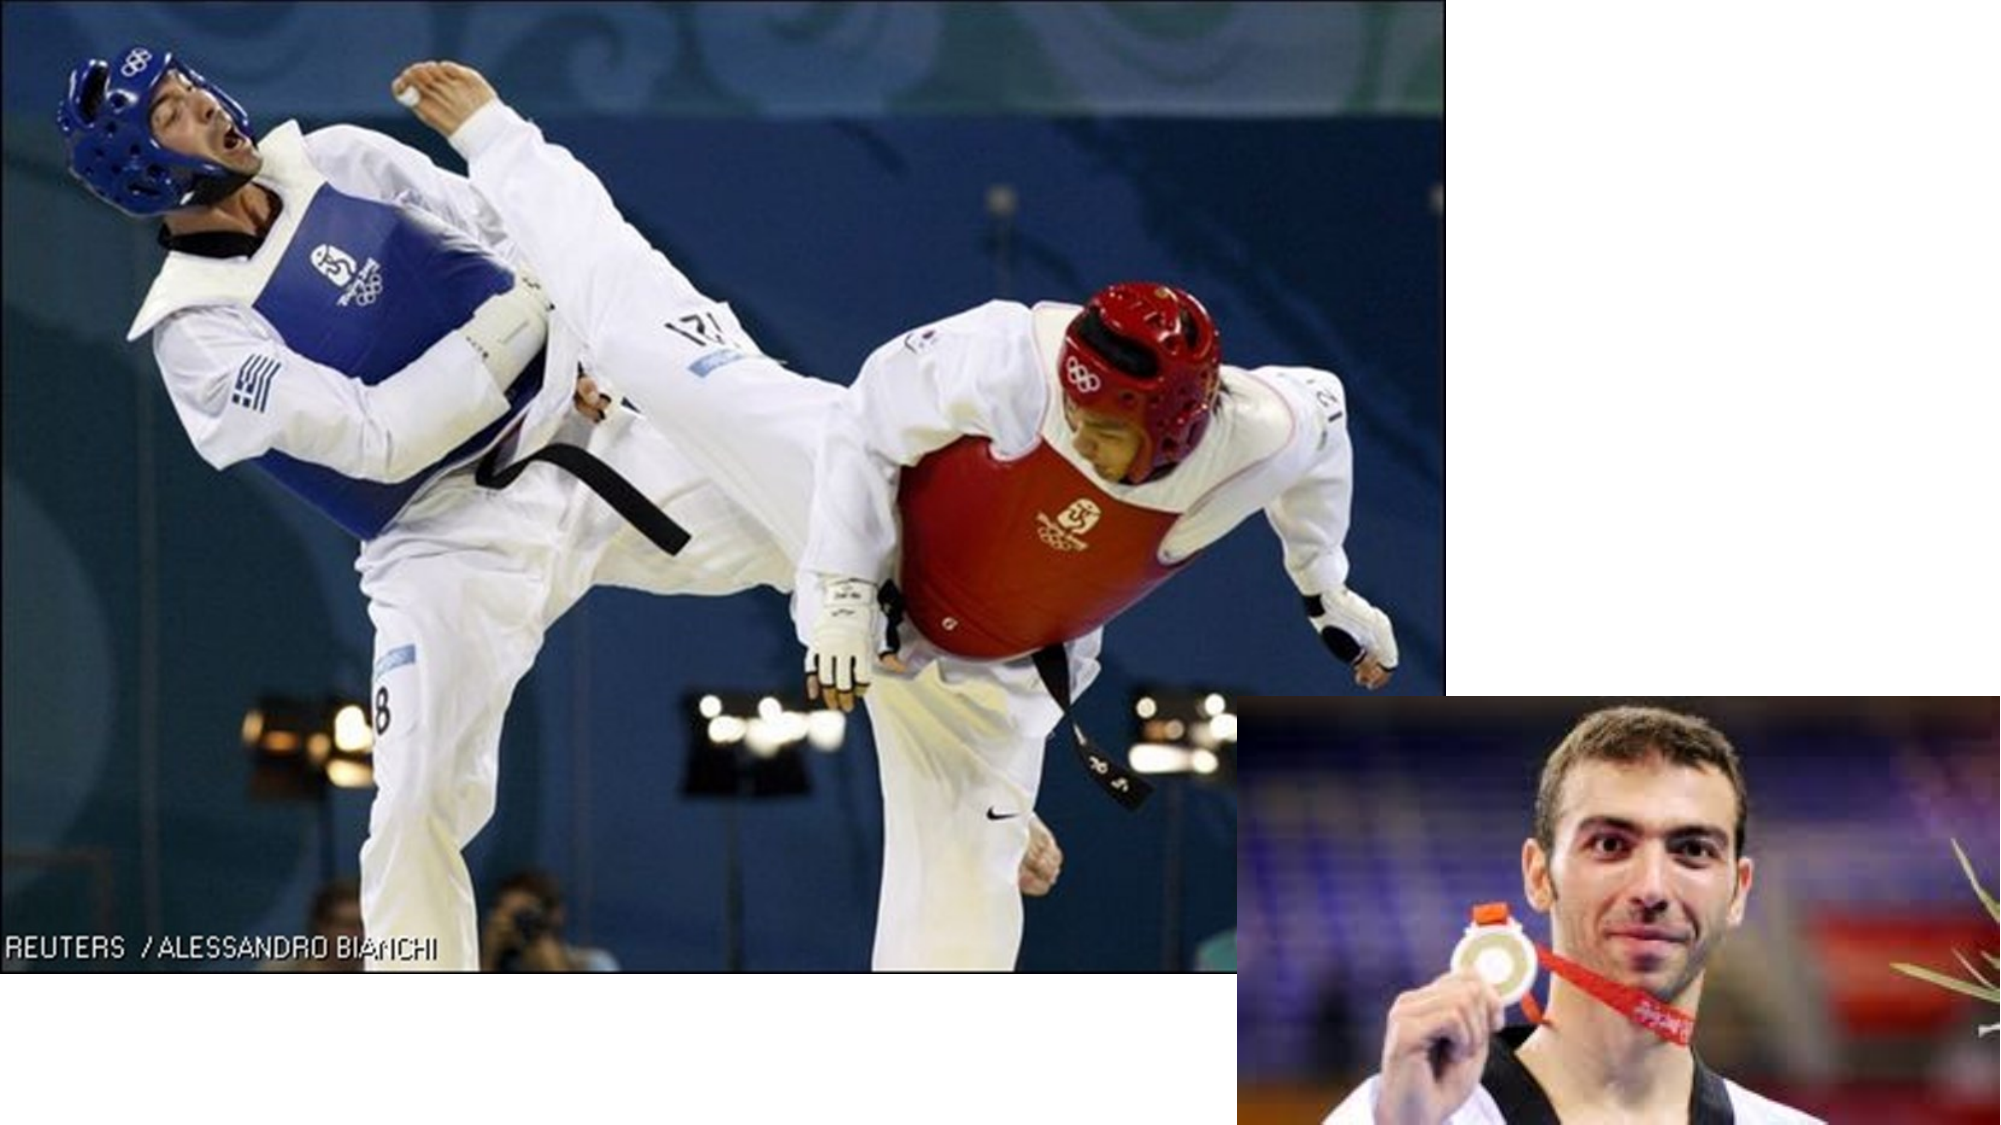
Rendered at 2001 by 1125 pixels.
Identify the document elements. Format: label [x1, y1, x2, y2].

list [0, 0, 1446, 974]
picture [1237, 696, 2000, 1125]
